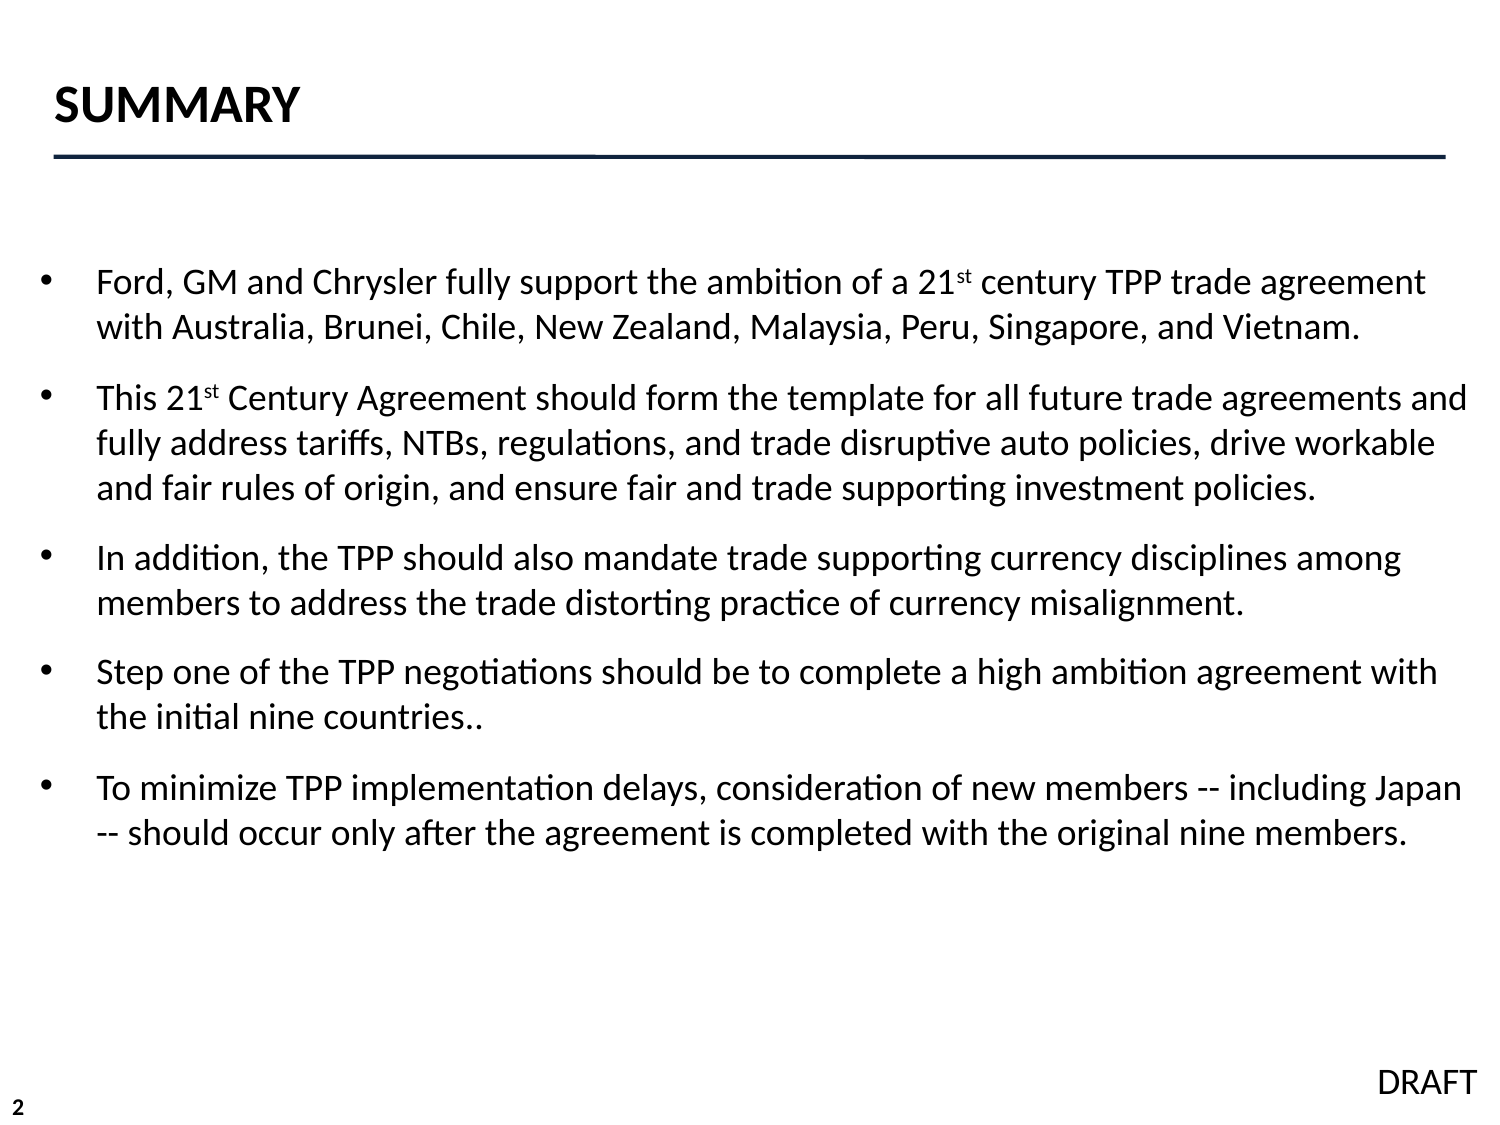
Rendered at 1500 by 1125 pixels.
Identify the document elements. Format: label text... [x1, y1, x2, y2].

list Ford, GM and Chrysler fully support the ambition of a 21st century TPP trade agreement with Australia, Brunei, Chile, New Zealand, Malaysia, Peru, Singapore, and Vietnam. This 21st Century Agreement should form the template for all future trade agreements and fully address tariffs, NTBs, regulations, and trade disruptive auto policies, drive workable and fair rules of origin, and ensure fair and trade supporting investment policies. In addition, the TPP should also mandate trade supporting currency disciplines among members to address the trade distorting practice of currency misalignment. Step one of the TPP negotiations should be to complete a high ambition agreement with the initial nine countries.. To minimize TPP implementation delays, consideration of new members -- including Japan -- should occur only after the agreement is completed with the original nine members. [24, 249, 1500, 913]
title SUMMARY [39, 51, 1438, 152]
